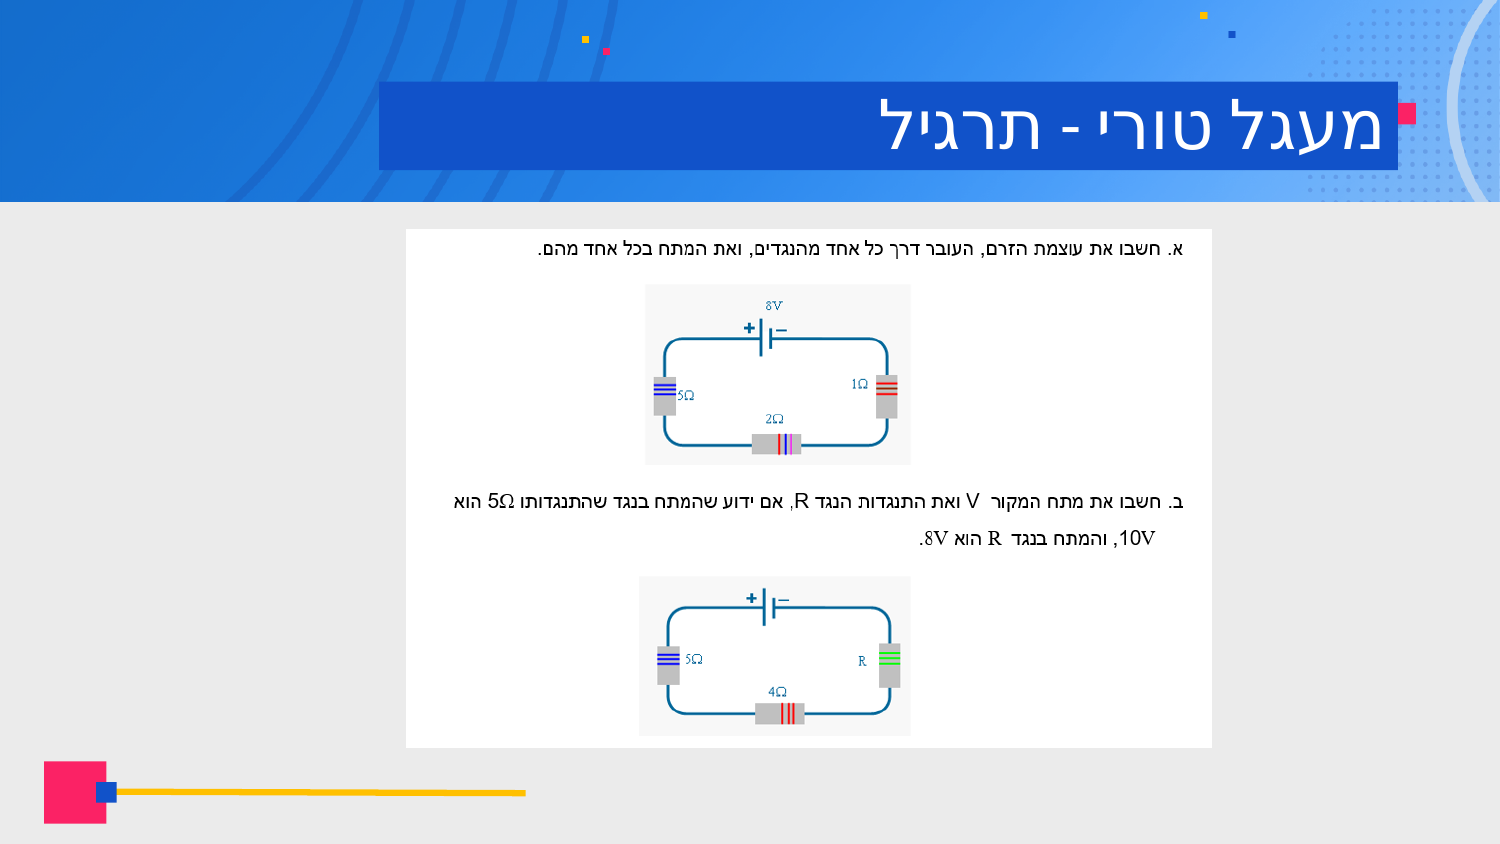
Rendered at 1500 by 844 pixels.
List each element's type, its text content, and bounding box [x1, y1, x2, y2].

picture [0, 0, 1500, 202]
picture [406, 229, 1212, 748]
title מעגל טורי - תרגיל [379, 81, 1398, 171]
